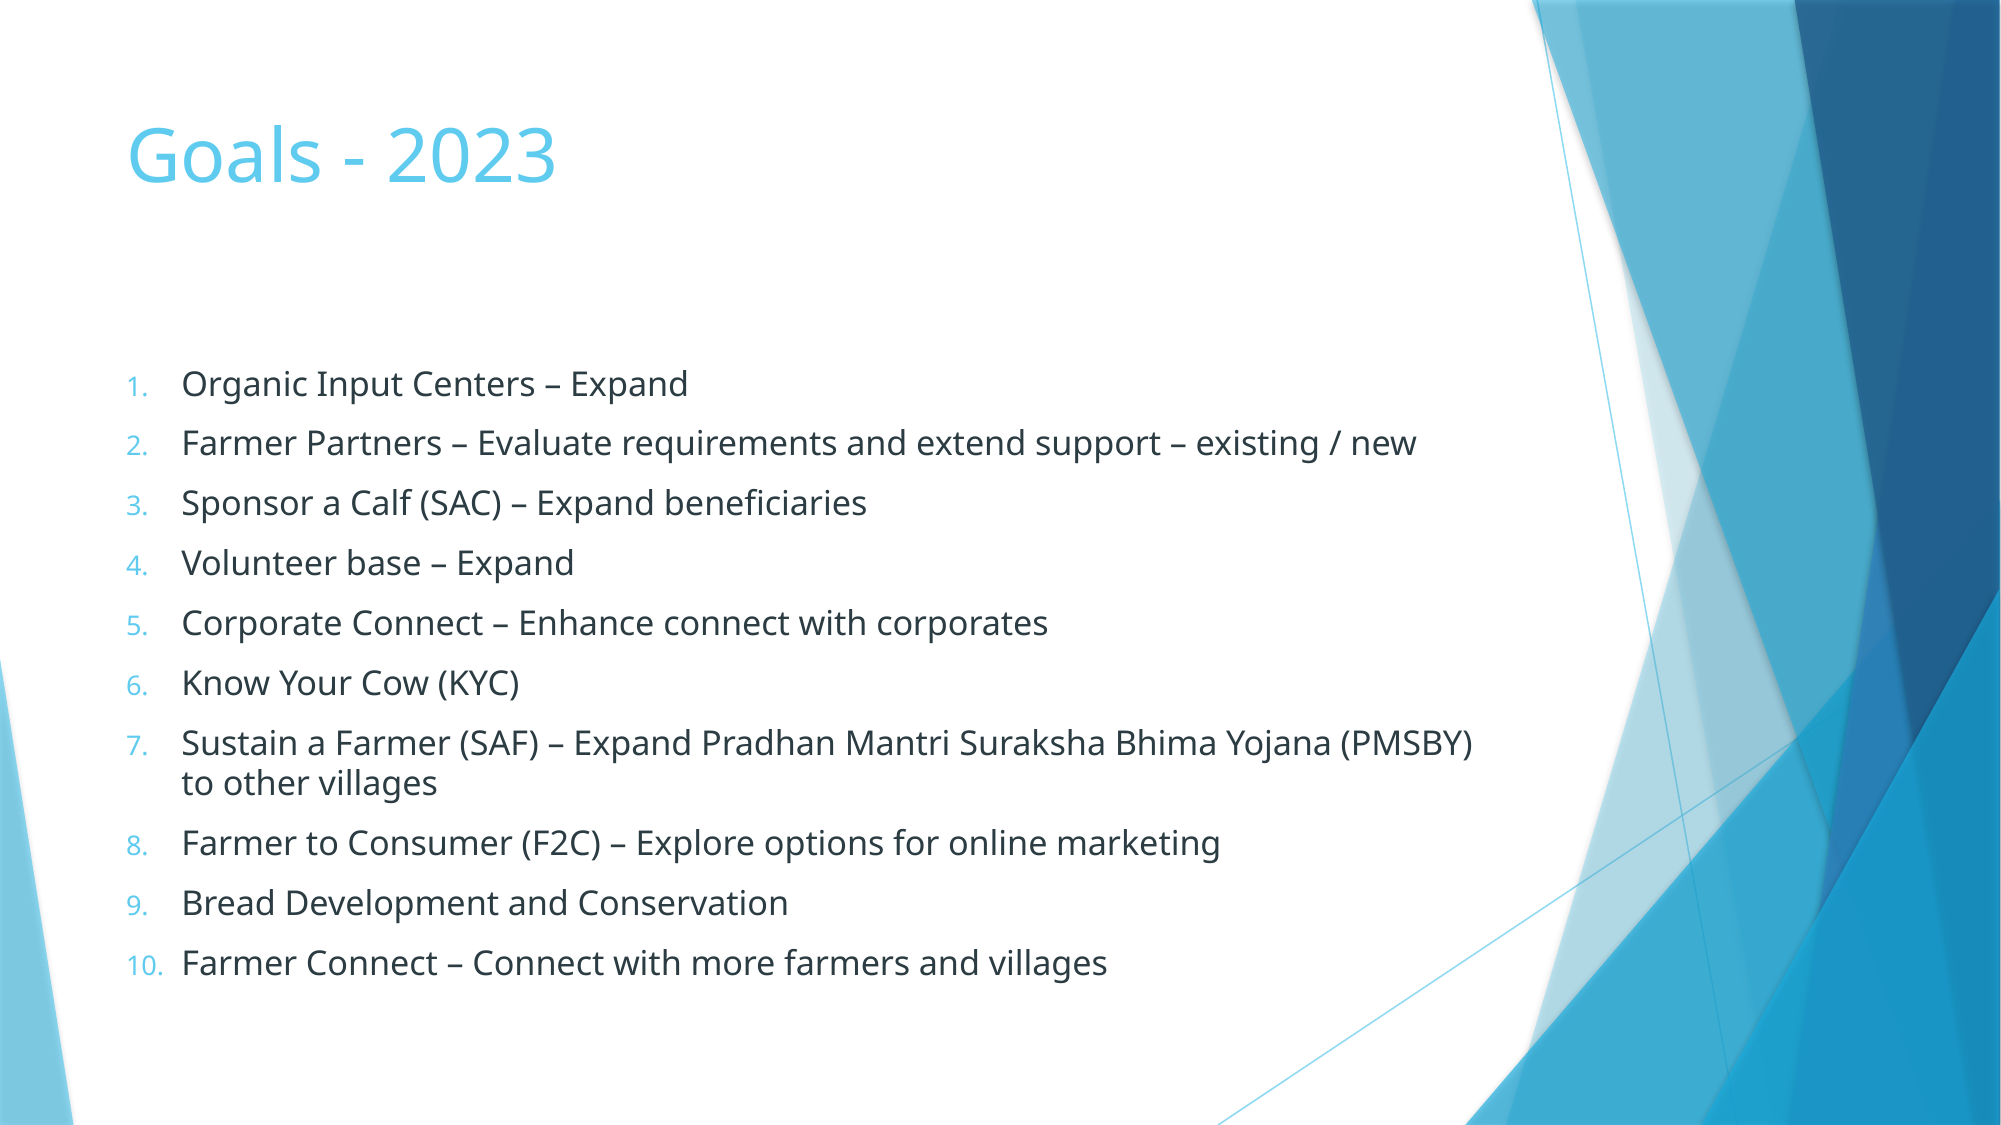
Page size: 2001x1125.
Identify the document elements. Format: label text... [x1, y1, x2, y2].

list Organic Input Centers – Expand Farmer Partners – Evaluate requirements and extend support – existing / new Sponsor a Calf (SAC) – Expand beneficiaries Volunteer base – Expand Corporate Connect – Enhance connect with corporates Know Your Cow (KYC) Sustain a Farmer (SAF) – Expand Pradhan Mantri Suraksha Bhima Yojana (PMSBY) to other villages Farmer to Consumer (F2C) – Explore options for online marketing Bread Development and Conservation Farmer Connect – Connect with more farmers and villages [111, 354, 1522, 992]
title Goals - 2023 [111, 99, 1522, 317]
